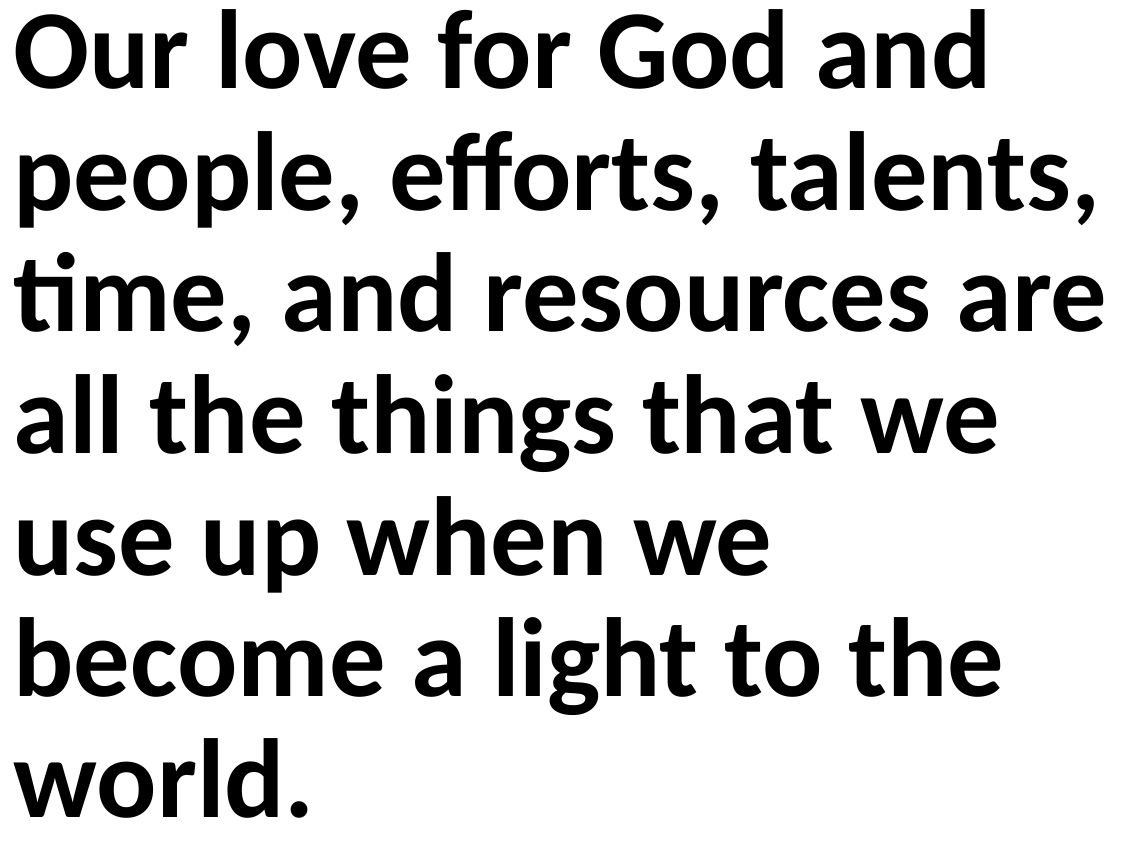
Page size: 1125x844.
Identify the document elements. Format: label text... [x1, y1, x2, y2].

list Our love for God and people, efforts, talents, time, and resources are all the things that we use up when we become a light to the world. [0, 0, 1125, 685]
